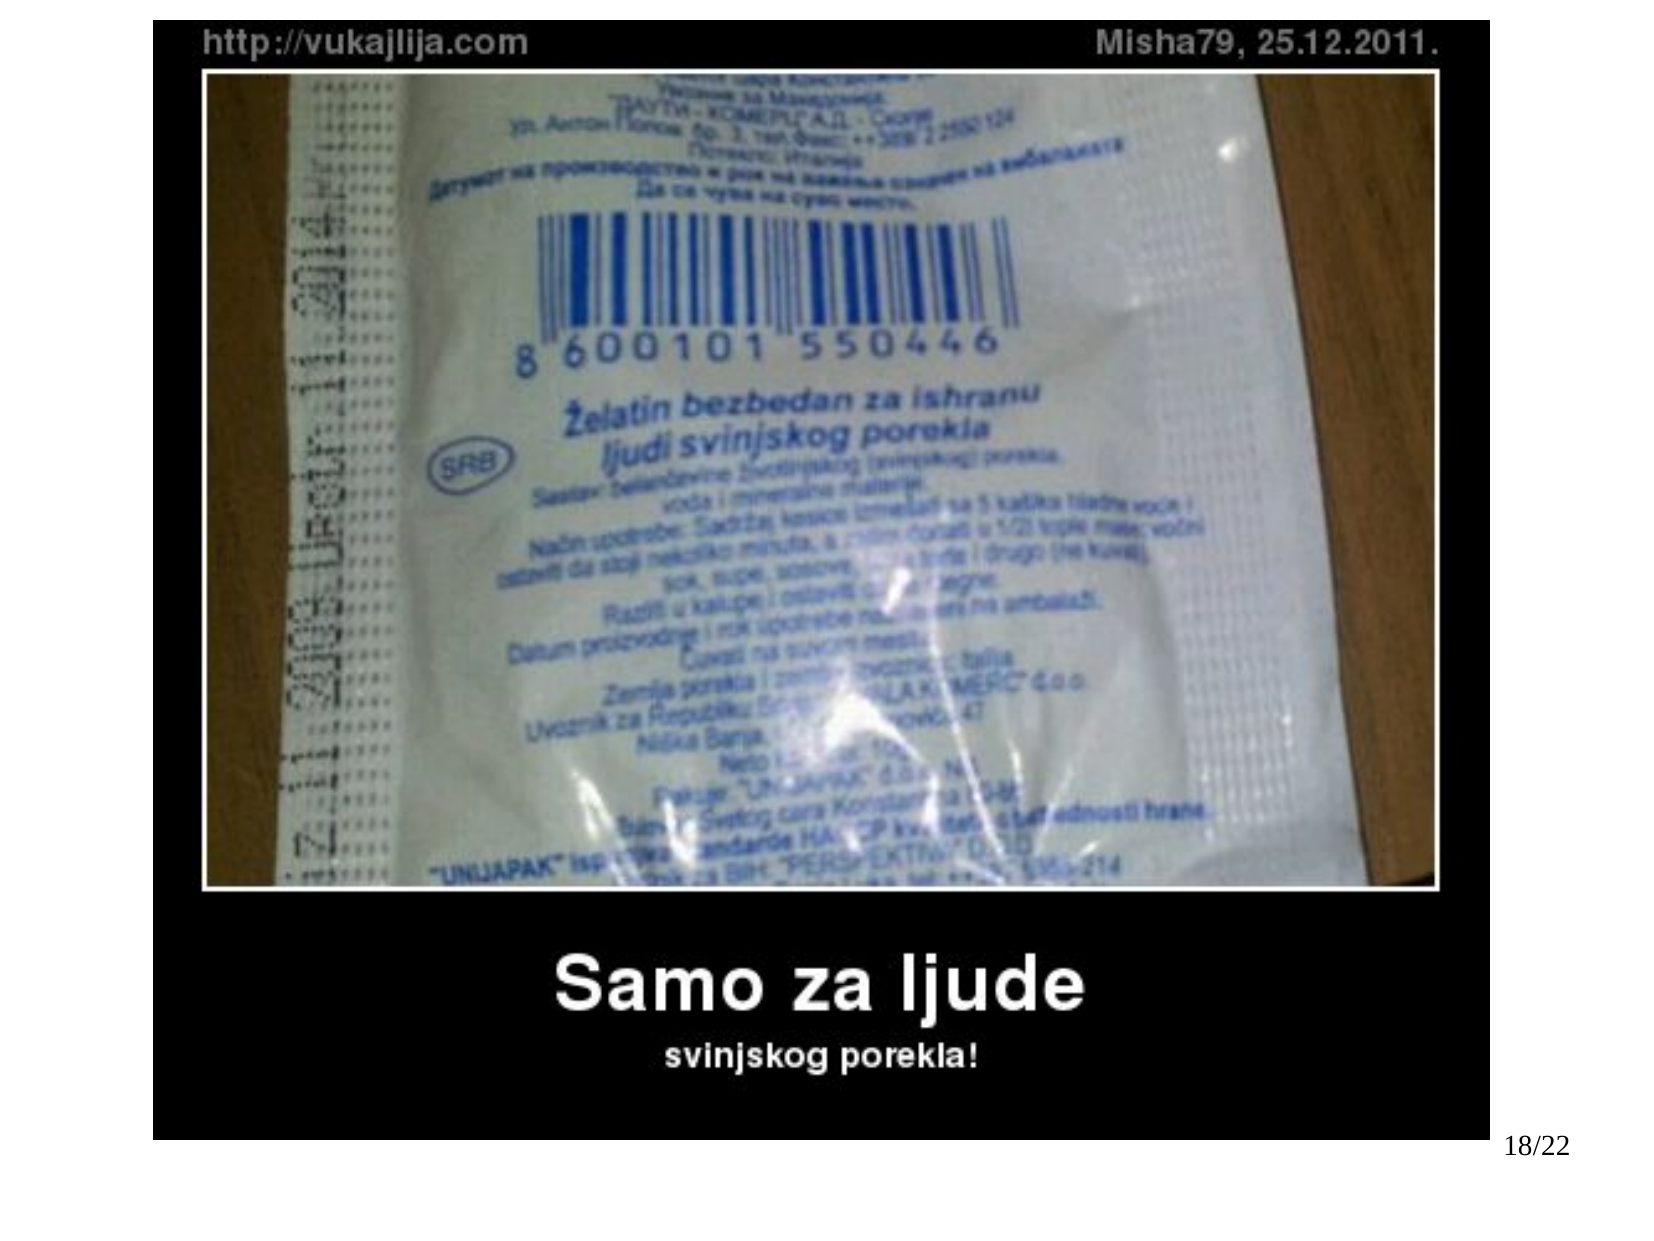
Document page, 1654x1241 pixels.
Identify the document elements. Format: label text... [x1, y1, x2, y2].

picture [153, 19, 1490, 1141]
slide_number 18/22 [1185, 1129, 1571, 1216]
